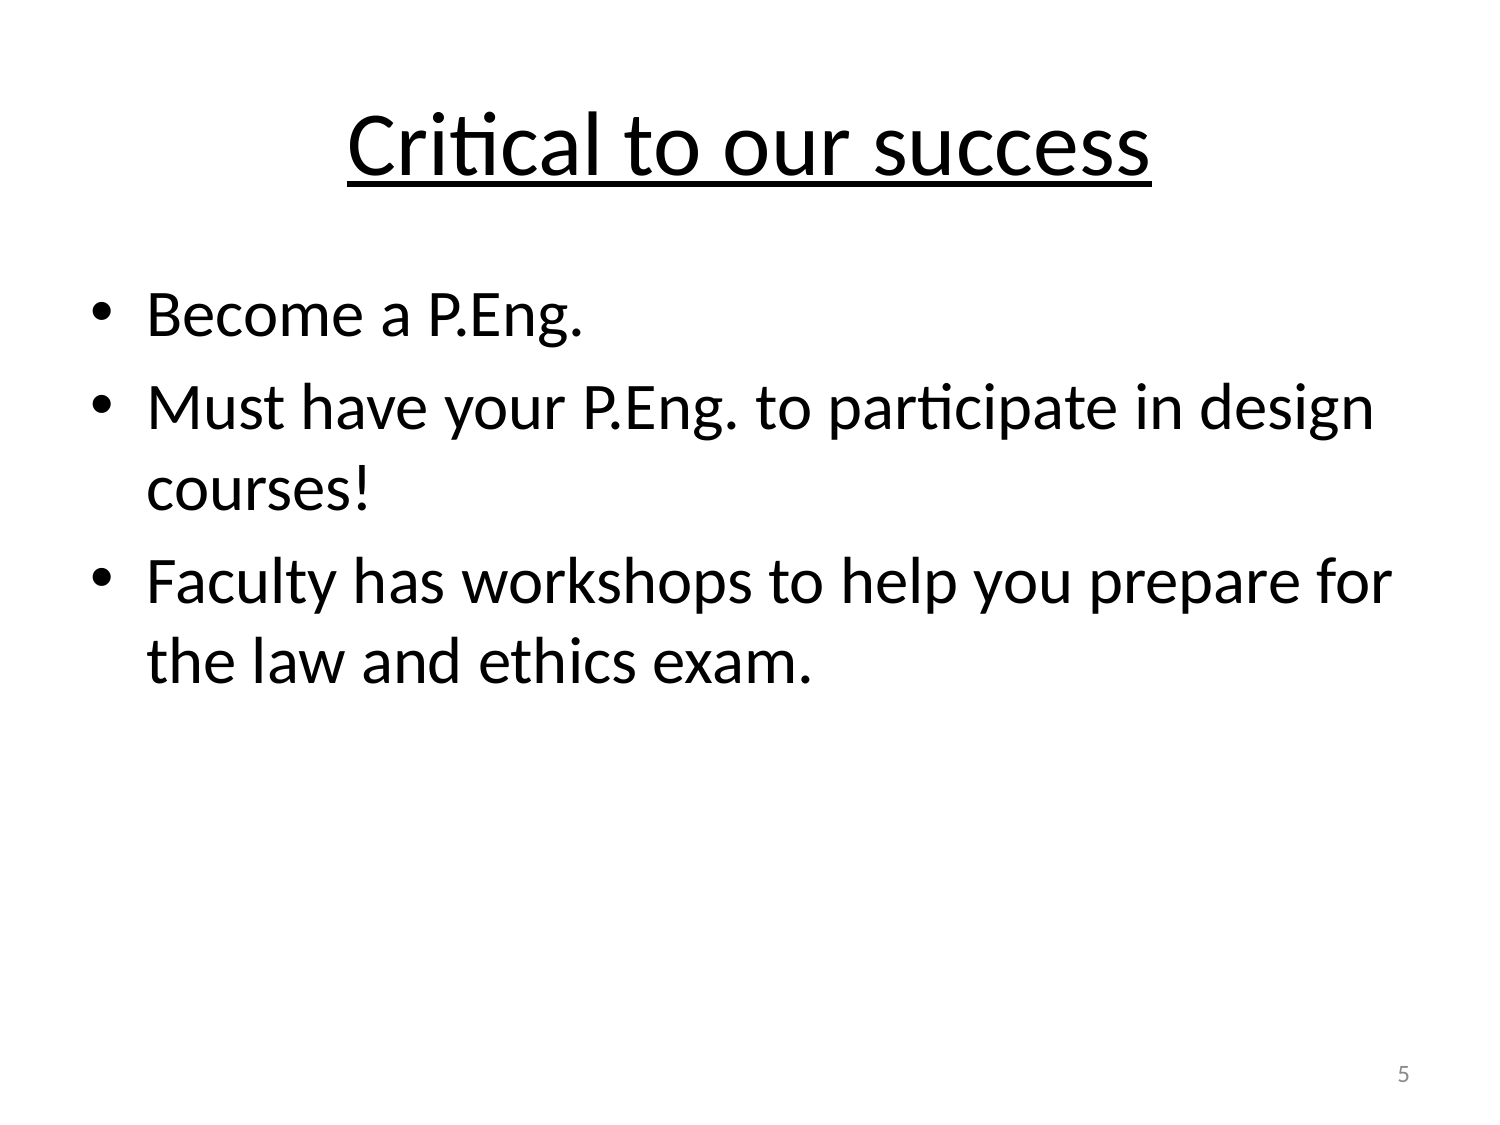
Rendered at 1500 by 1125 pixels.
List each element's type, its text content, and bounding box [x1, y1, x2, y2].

slide_number 5 [1074, 1042, 1425, 1103]
list Become a P.Eng. Must have your P.Eng. to participate in design courses! Faculty has workshops to help you prepare for the law and ethics exam. [75, 262, 1425, 1005]
title Critical to our success [75, 45, 1425, 233]
